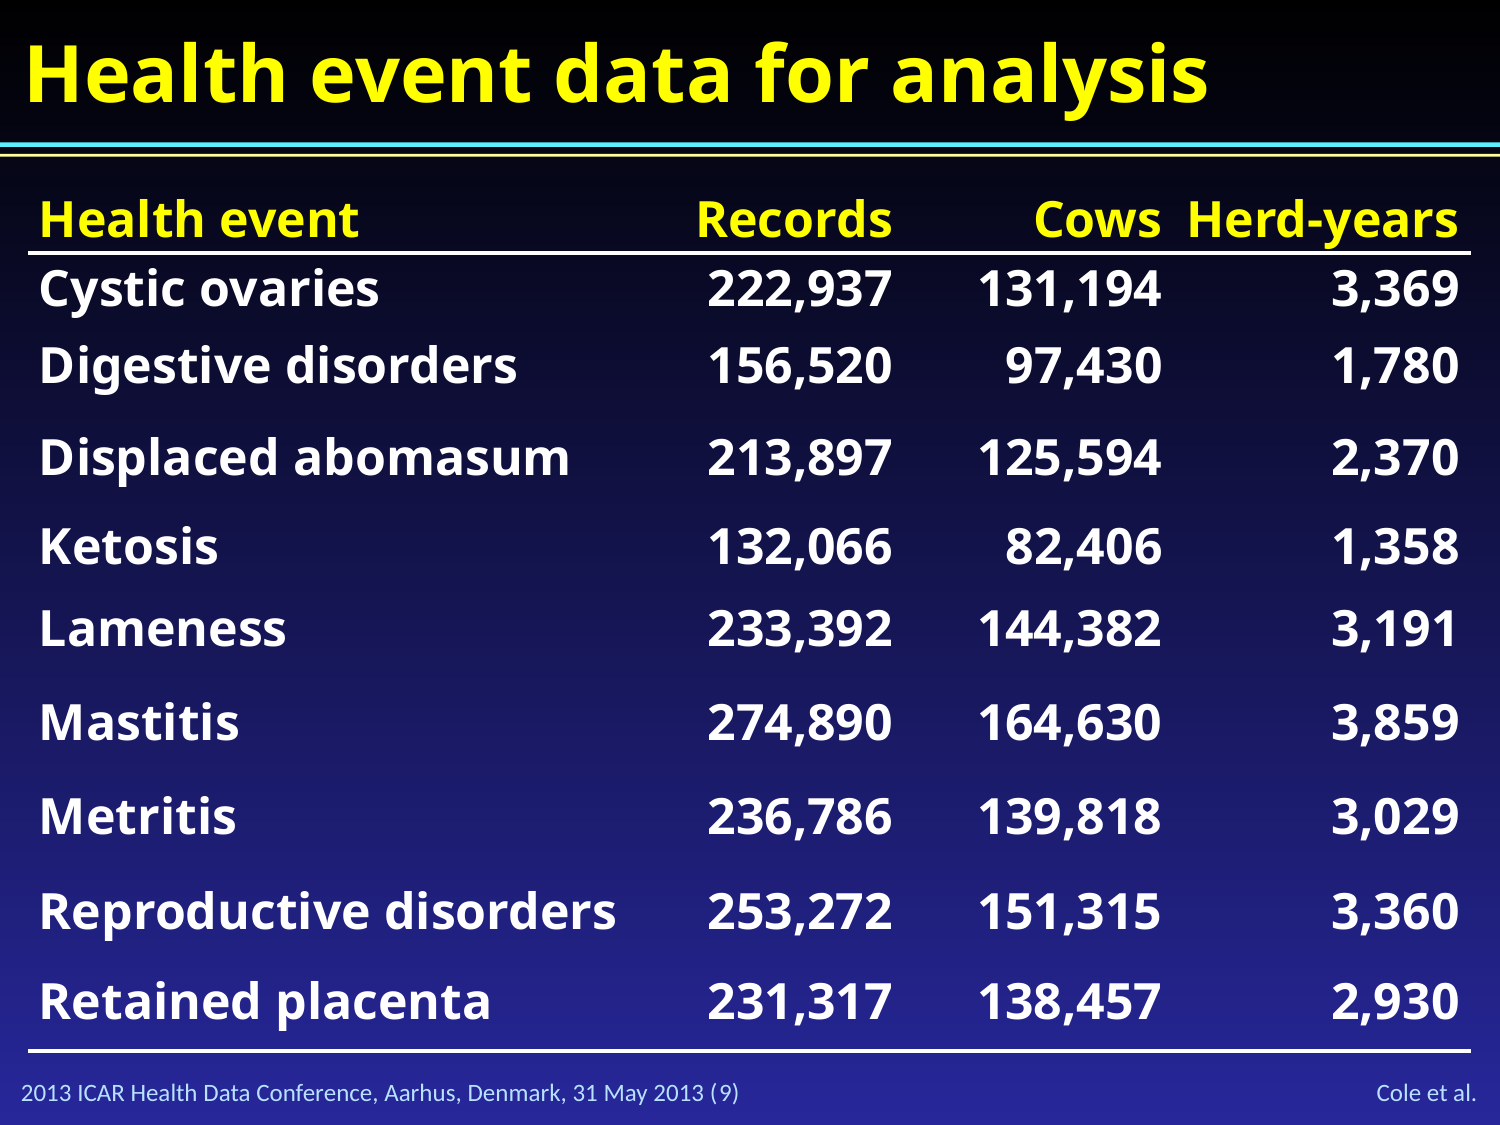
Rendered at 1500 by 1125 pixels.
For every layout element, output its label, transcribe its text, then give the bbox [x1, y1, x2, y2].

table_cell 132,066 [642, 511, 904, 593]
table_cell 3,859 [1174, 687, 1471, 781]
table_cell 2,370 [1174, 422, 1471, 511]
table_cell 3,191 [1174, 593, 1471, 687]
table_header Health event [28, 178, 642, 251]
table_cell 274,890 [642, 687, 904, 781]
table_cell 1,780 [1174, 330, 1471, 422]
table_cell Digestive disorders [28, 330, 642, 422]
table_cell 125,594 [904, 422, 1174, 511]
table_cell 82,406 [904, 511, 1174, 593]
table_cell 231,317 [642, 966, 904, 1049]
table_cell 164,630 [904, 687, 1174, 781]
table_cell 253,272 [642, 876, 904, 966]
table_cell 131,194 [904, 255, 1174, 330]
table_cell Retained placenta [28, 966, 642, 1049]
table_cell 3,029 [1174, 781, 1471, 876]
table_cell 2,930 [1174, 966, 1471, 1049]
table_cell 3,369 [1174, 255, 1471, 330]
table_header Records [642, 178, 904, 251]
table_cell Displaced abomasum [28, 422, 642, 511]
table_cell Lameness [28, 593, 642, 687]
table_cell 97,430 [904, 330, 1174, 422]
table_cell 151,315 [904, 876, 1174, 966]
table_cell 236,786 [642, 781, 904, 876]
title Health event data for analysis [23, 23, 1480, 120]
table_cell Metritis [28, 781, 642, 876]
table_cell 144,382 [904, 593, 1174, 687]
table_cell Mastitis [28, 687, 642, 781]
table_cell Cystic ovaries [28, 255, 642, 330]
table_header Herd-years [1174, 178, 1471, 251]
table_header Cows [904, 178, 1174, 251]
table_cell 213,897 [642, 422, 904, 511]
table_cell 3,360 [1174, 876, 1471, 966]
table_cell 156,520 [642, 330, 904, 422]
table_cell Reproductive disorders [28, 876, 642, 966]
table_cell 1,358 [1174, 511, 1471, 593]
table_cell 139,818 [904, 781, 1174, 876]
table_cell 233,392 [642, 593, 904, 687]
table_cell 138,457 [904, 966, 1174, 1049]
table_cell 222,937 [642, 255, 904, 330]
table_cell Ketosis [28, 511, 642, 593]
